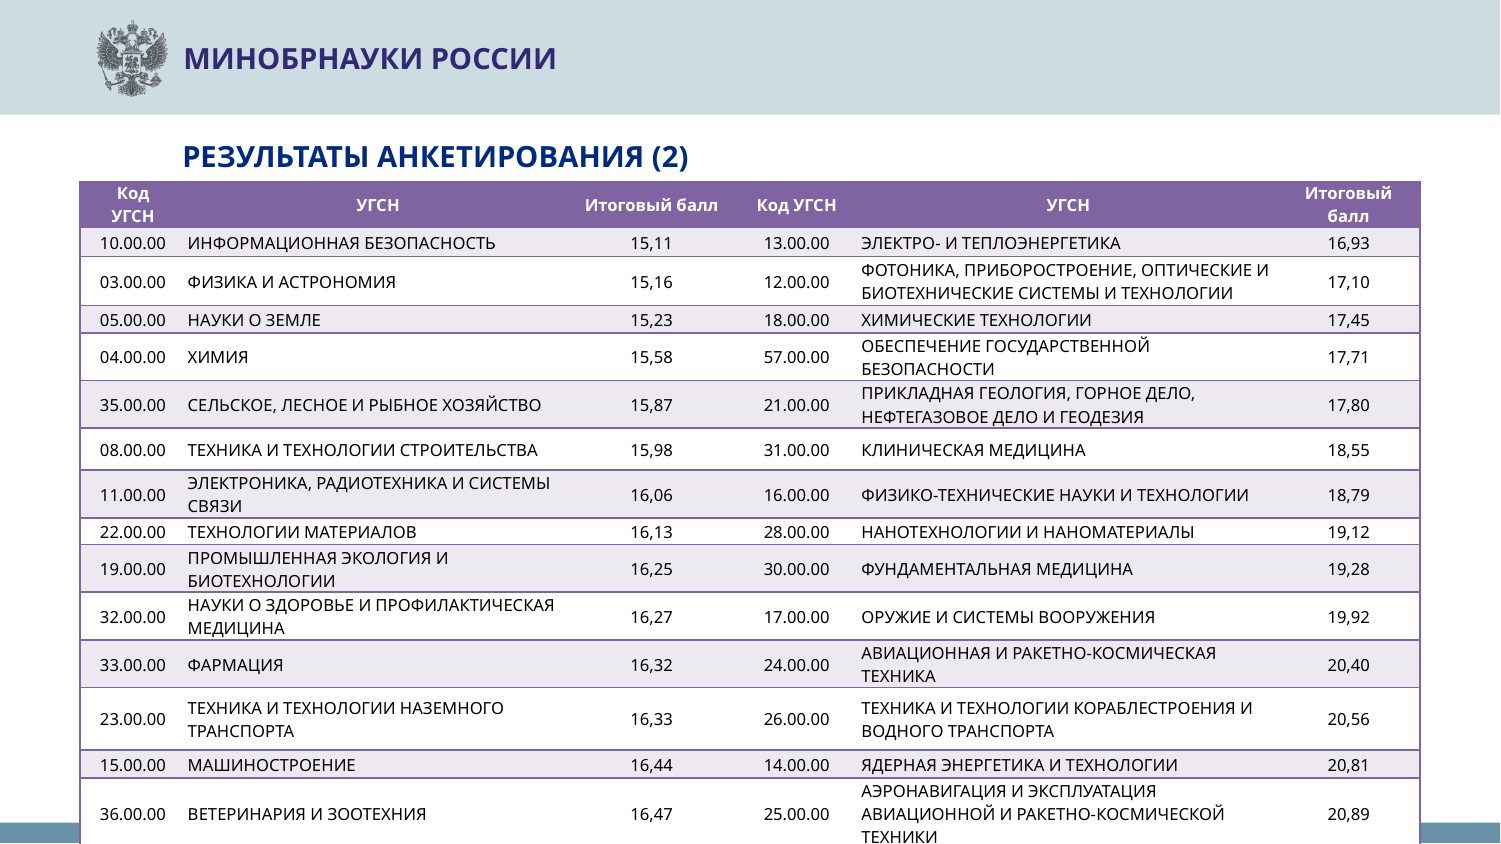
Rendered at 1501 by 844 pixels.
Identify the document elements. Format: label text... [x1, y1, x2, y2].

table_cell 17,71 [1277, 334, 1419, 380]
table_cell ХИМИЯ [186, 334, 570, 380]
table_cell 10.00.00 [81, 228, 186, 256]
table_cell 18,55 [1277, 429, 1419, 469]
table_cell 16,33 [570, 688, 734, 749]
table_cell ФАРМАЦИЯ [186, 641, 570, 687]
table_cell 30.00.00 [734, 545, 860, 591]
table_header УГСН [860, 182, 1277, 227]
text_box [0, 0, 1501, 117]
table_cell 16,25 [570, 545, 734, 591]
table_header Итоговый балл [570, 182, 734, 227]
table_cell 17,80 [1277, 381, 1419, 427]
table_cell 11.00.00 [81, 471, 186, 517]
table_cell 21.00.00 [734, 381, 860, 427]
picture [96, 19, 168, 98]
text_box МИНОБРНАУКИ РОССИИ [168, 19, 1409, 96]
table_cell ВЕТЕРИНАРИЯ И ЗООТЕХНИЯ [186, 779, 570, 844]
table_cell ИНФОРМАЦИОННАЯ БЕЗОПАСНОСТЬ [186, 228, 570, 256]
table_cell 28.00.00 [734, 519, 860, 544]
table_cell 19,28 [1277, 545, 1419, 591]
table_cell НАУКИ О ЗДОРОВЬЕ И ПРОФИЛАКТИЧЕСКАЯ МЕДИЦИНА [186, 593, 570, 639]
table_header Код УГСН [734, 182, 860, 227]
table_cell НАНОТЕХНОЛОГИИ И НАНОМАТЕРИАЛЫ [860, 519, 1277, 544]
table_cell ОБЕСПЕЧЕНИЕ ГОСУДАРСТВЕННОЙ БЕЗОПАСНОСТИ [860, 334, 1277, 380]
table_cell ФИЗИКА И АСТРОНОМИЯ [186, 257, 570, 305]
table_cell 35.00.00 [81, 381, 186, 427]
table_cell 16,93 [1277, 228, 1419, 256]
table_cell 15,11 [570, 228, 734, 256]
table_cell 03.00.00 [81, 257, 186, 305]
table_cell 15,16 [570, 257, 734, 305]
table_cell 20,40 [1277, 641, 1419, 687]
table_cell 08.00.00 [81, 429, 186, 469]
table_header Итоговый балл [1277, 182, 1419, 227]
table_cell ЭЛЕКТРОНИКА, РАДИОТЕХНИКА И СИСТЕМЫ СВЯЗИ [186, 471, 570, 517]
table_cell 16.00.00 [734, 471, 860, 517]
table_cell ЯДЕРНАЯ ЭНЕРГЕТИКА И ТЕХНОЛОГИИ [860, 751, 1277, 777]
table_cell ФУНДАМЕНТАЛЬНАЯ МЕДИЦИНА [860, 545, 1277, 591]
table_header УГСН [186, 182, 570, 227]
table_cell 20,89 [1277, 779, 1419, 844]
table_cell ПРОМЫШЛЕННАЯ ЭКОЛОГИЯ И БИОТЕХНОЛОГИИ [186, 545, 570, 591]
table_cell 17.00.00 [734, 593, 860, 639]
table_cell 18,79 [1277, 471, 1419, 517]
table_cell ТЕХНИКА И ТЕХНОЛОГИИ СТРОИТЕЛЬСТВА [186, 429, 570, 469]
table_cell 26.00.00 [734, 688, 860, 749]
table_cell АВИАЦИОННАЯ И РАКЕТНО-КОСМИЧЕСКАЯ ТЕХНИКА [860, 641, 1277, 687]
table_cell 32.00.00 [81, 593, 186, 639]
table_cell 15,87 [570, 381, 734, 427]
table_cell ОРУЖИЕ И СИСТЕМЫ ВООРУЖЕНИЯ [860, 593, 1277, 639]
table_cell 23.00.00 [81, 688, 186, 749]
table_cell 24.00.00 [734, 641, 860, 687]
table_cell ЭЛЕКТРО- И ТЕПЛОЭНЕРГЕТИКА [860, 228, 1277, 256]
table_header Код УГСН [81, 182, 186, 227]
table_cell 22.00.00 [81, 519, 186, 544]
table_cell 16,13 [570, 519, 734, 544]
table_cell ТЕХНИКА И ТЕХНОЛОГИИ НАЗЕМНОГО ТРАНСПОРТА [186, 688, 570, 749]
table_cell 16,32 [570, 641, 734, 687]
table_cell 15,23 [570, 306, 734, 332]
table_cell 20,56 [1277, 688, 1419, 749]
table_cell 20,81 [1277, 751, 1419, 777]
table_cell 19,92 [1277, 593, 1419, 639]
table_cell 33.00.00 [81, 641, 186, 687]
table_cell ФИЗИКО-ТЕХНИЧЕСКИЕ НАУКИ И ТЕХНОЛОГИИ [860, 471, 1277, 517]
table_cell АЭРОНАВИГАЦИЯ И ЭКСПЛУАТАЦИЯ АВИАЦИОННОЙ И РАКЕТНО-КОСМИЧЕСКОЙ ТЕХНИКИ [860, 779, 1277, 844]
table_cell 16,06 [570, 471, 734, 517]
table_cell 57.00.00 [734, 334, 860, 380]
table_cell 04.00.00 [81, 334, 186, 380]
table_cell 13.00.00 [734, 228, 860, 256]
table_cell МАШИНОСТРОЕНИЕ [186, 751, 570, 777]
table_cell 25.00.00 [734, 779, 860, 844]
table_cell 36.00.00 [81, 779, 186, 844]
table_cell НАУКИ О ЗЕМЛЕ [186, 306, 570, 332]
table_cell 16,27 [570, 593, 734, 639]
table_cell ФОТОНИКА, ПРИБОРОСТРОЕНИЕ, ОПТИЧЕСКИЕ И БИОТЕХНИЧЕСКИЕ СИСТЕМЫ И ТЕХНОЛОГИИ [860, 257, 1277, 305]
table_cell ПРИКЛАДНАЯ ГЕОЛОГИЯ, ГОРНОЕ ДЕЛО, НЕФТЕГАЗОВОЕ ДЕЛО И ГЕОДЕЗИЯ [860, 381, 1277, 427]
table_cell 17,45 [1277, 306, 1419, 332]
table_cell КЛИНИЧЕСКАЯ МЕДИЦИНА [860, 429, 1277, 469]
table_cell 19,12 [1277, 519, 1419, 544]
table_cell 15,58 [570, 334, 734, 380]
table_cell 16,44 [570, 751, 734, 777]
table_cell ХИМИЧЕСКИЕ ТЕХНОЛОГИИ [860, 306, 1277, 332]
table_cell СЕЛЬСКОЕ, ЛЕСНОЕ И РЫБНОЕ ХОЗЯЙСТВО [186, 381, 570, 427]
table_cell 19.00.00 [81, 545, 186, 591]
table_cell 14.00.00 [734, 751, 860, 777]
text_box РЕЗУЛЬТАТЫ АНКЕТИРОВАНИЯ (2) [167, 96, 1439, 215]
table_cell 15.00.00 [81, 751, 186, 777]
table_cell 15,98 [570, 429, 734, 469]
text_box [0, 820, 79, 844]
table_cell ТЕХНИКА И ТЕХНОЛОГИИ КОРАБЛЕСТРОЕНИЯ И ВОДНОГО ТРАНСПОРТА [860, 688, 1277, 749]
table_cell 17,10 [1277, 257, 1419, 305]
text_box [1421, 820, 1501, 844]
table_cell 12.00.00 [734, 257, 860, 305]
table_cell 05.00.00 [81, 306, 186, 332]
table_cell 18.00.00 [734, 306, 860, 332]
table_cell 31.00.00 [734, 429, 860, 469]
table_cell ТЕХНОЛОГИИ МАТЕРИАЛОВ [186, 519, 570, 544]
table_cell 16,47 [570, 779, 734, 844]
